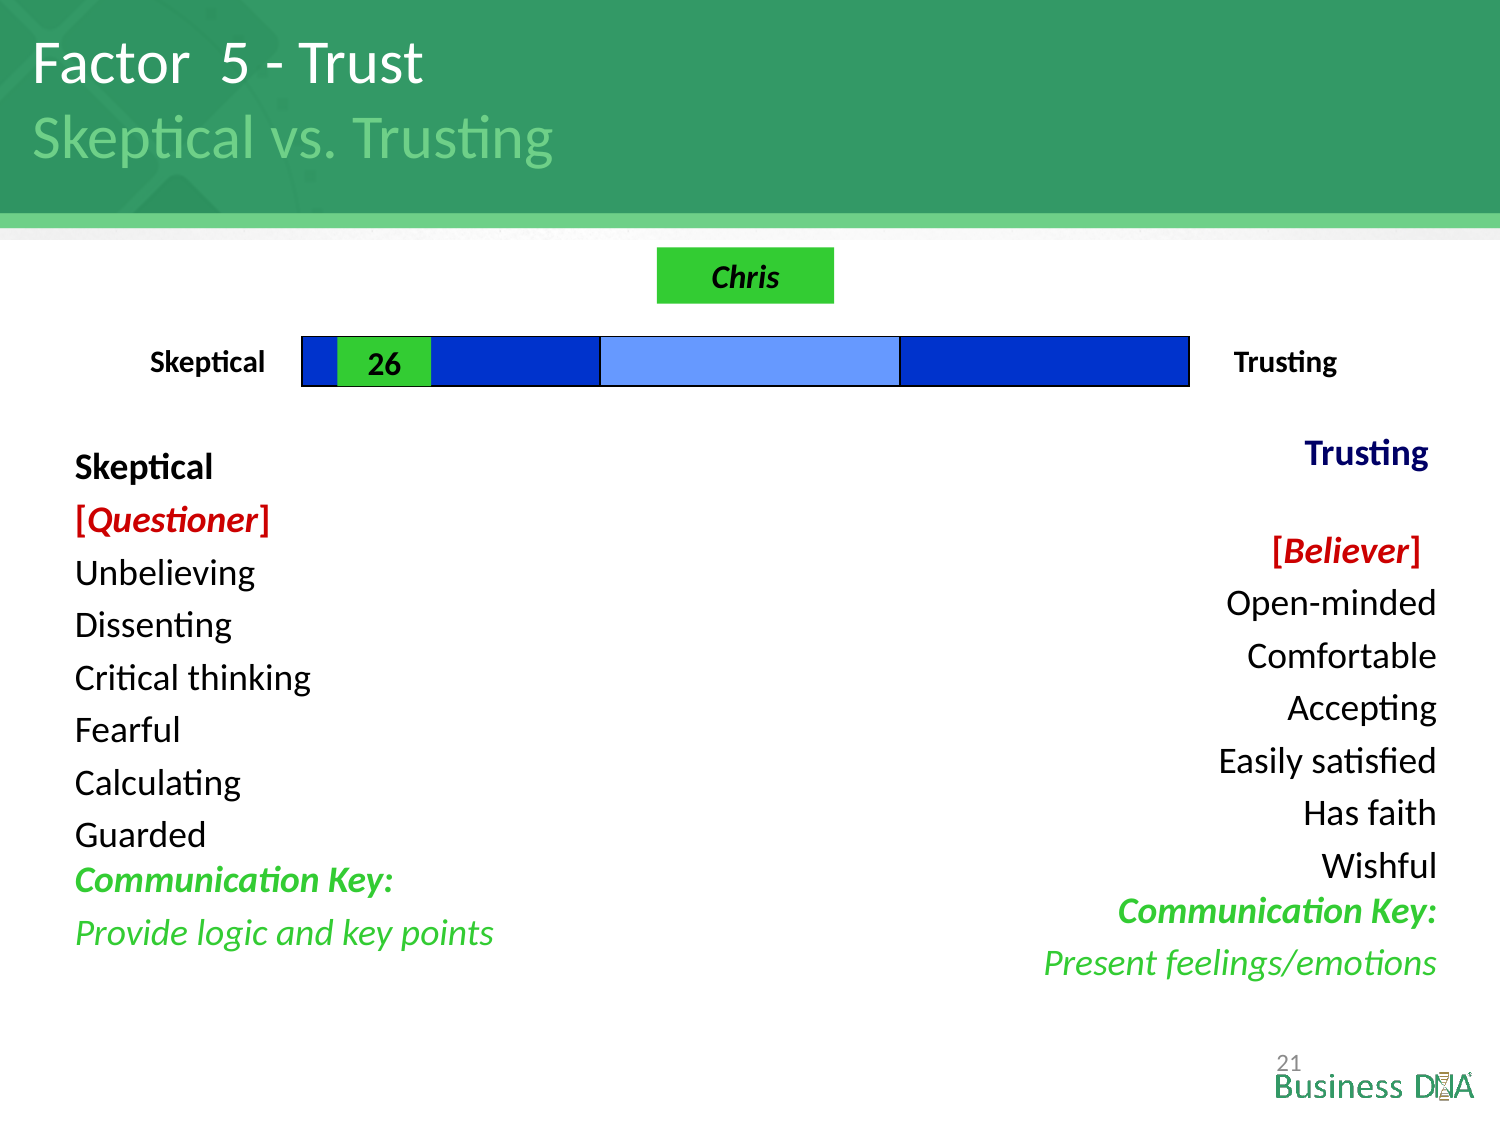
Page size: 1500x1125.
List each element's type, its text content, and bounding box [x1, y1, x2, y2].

picture [1248, 1046, 1500, 1125]
text_box Trusting [1218, 333, 1415, 386]
slide_number 21 [966, 1031, 1317, 1092]
text_box [301, 336, 599, 387]
text_box Factor 5 - Trust Skeptical vs. Trusting [0, 74, 1500, 118]
text_box Skeptical [Questioner] Unbelieving Dissenting Critical thinking Fearful Calculating Guarded Communication Key: Provide logic and key points [74, 487, 746, 1013]
text_box [599, 336, 901, 387]
text_box Skeptical [74, 333, 281, 386]
text_box Chris [656, 247, 835, 304]
picture [0, 0, 1500, 74]
text_box 26 [337, 337, 432, 387]
picture [0, 118, 1500, 240]
text_box [901, 336, 1189, 387]
text_box Trusting [Believer] Open-minded Comfortable Accepting Easily satisfied Has faith Wishful Communication Key: Present feelings/emotions [749, 487, 1453, 1029]
